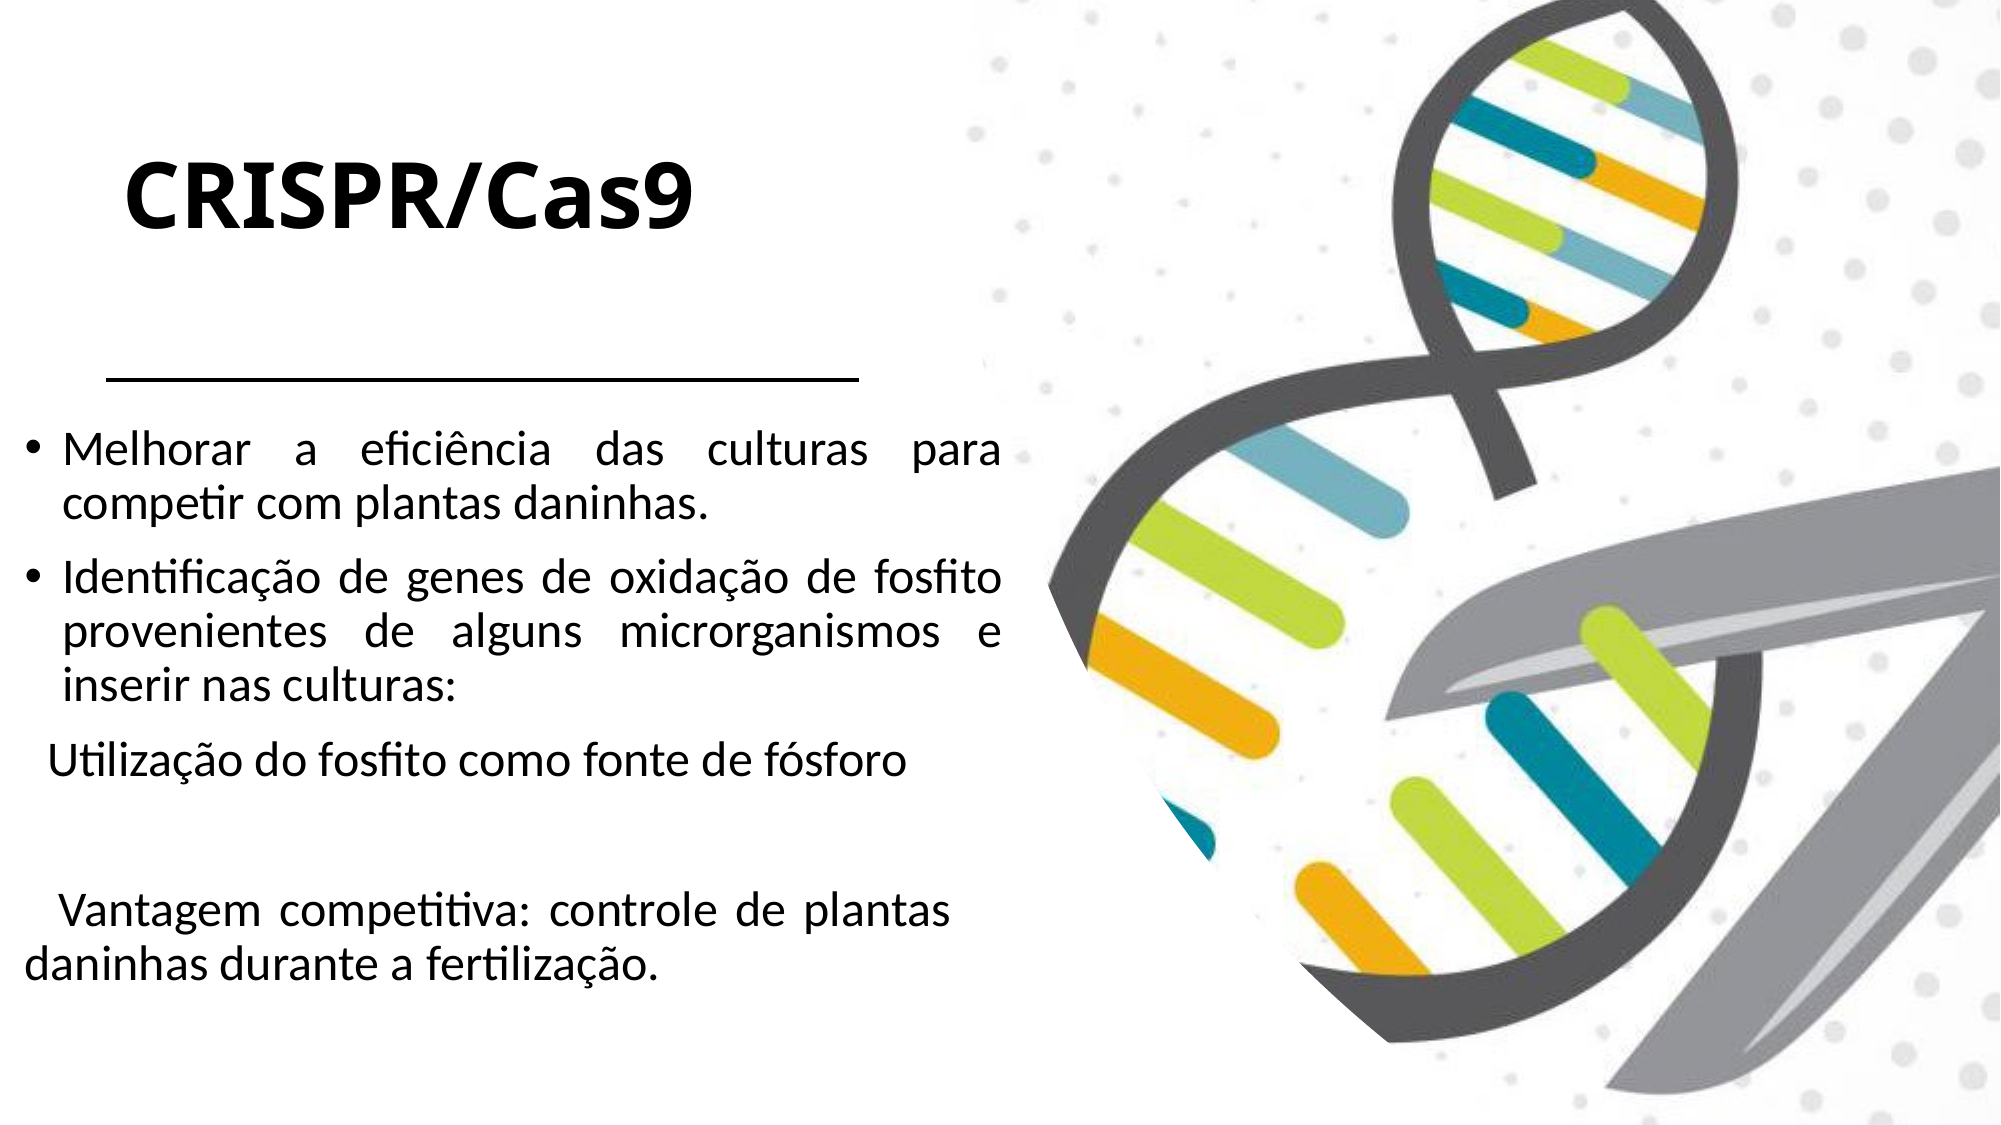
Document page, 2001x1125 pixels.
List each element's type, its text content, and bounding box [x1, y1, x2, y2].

list Melhorar a eficiência das culturas para competir com plantas daninhas. Identificação de genes de oxidação de fosfito provenientes de alguns microrganismos e inserir nas culturas: Utilização do fosfito como fonte de fósforo Vantagem competitiva: controle de plantas daninhas durante a fertilização. [9, 414, 964, 1102]
title CRISPR/Cas9 [107, 59, 948, 338]
picture [964, 0, 2000, 1125]
